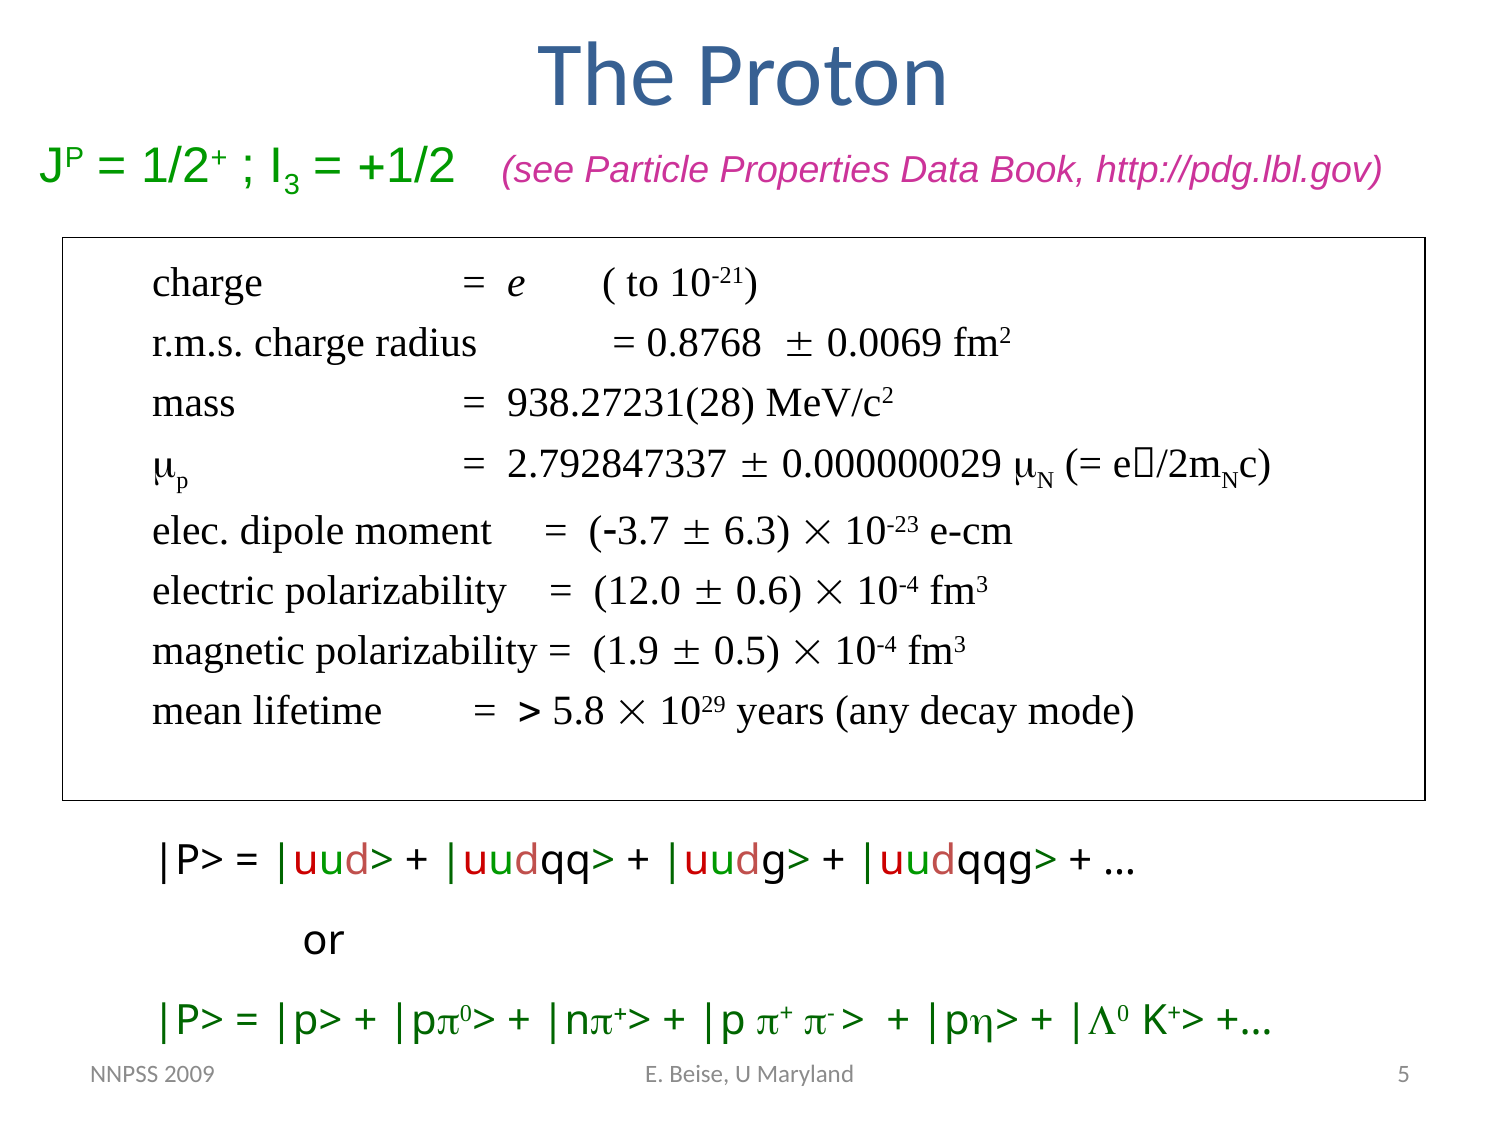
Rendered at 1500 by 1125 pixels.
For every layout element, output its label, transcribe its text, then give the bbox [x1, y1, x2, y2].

slide_number 5 [1074, 1042, 1425, 1103]
text_box JP = 1/2+ ; I3 = +1/2 (see Particle Properties Data Book, http://pdg.lbl.gov) [24, 124, 1475, 208]
slide_number NNPSS 2009 [75, 1042, 425, 1103]
text_box |P> = |uud> + |uudqq> + |uudg> + |uudqqg> + … or |P> = |p> + |pp0> + |np+> + |p p+ p- > + |ph> + |L0 K+> +… [137, 801, 1375, 1050]
title The Proton [199, 24, 1288, 113]
footer E. Beise, U Maryland [512, 1042, 988, 1103]
text_box charge = e ( to 10-21) r.m.s. charge radius = 0.8768  0.0069 fm2 mass = 938.27231(28) MeV/c2 mp = 2.792847337  0.000000029 mN (= e/2mNc) elec. dipole moment = (-3.7  6.3)  10-23 e-cm electric polarizability = (12.0  0.6)  10-4 fm3 magnetic polarizability = (1.9  0.5)  10-4 fm3 mean lifetime = > 5.8  1029 years (any decay mode) [62, 237, 1425, 801]
